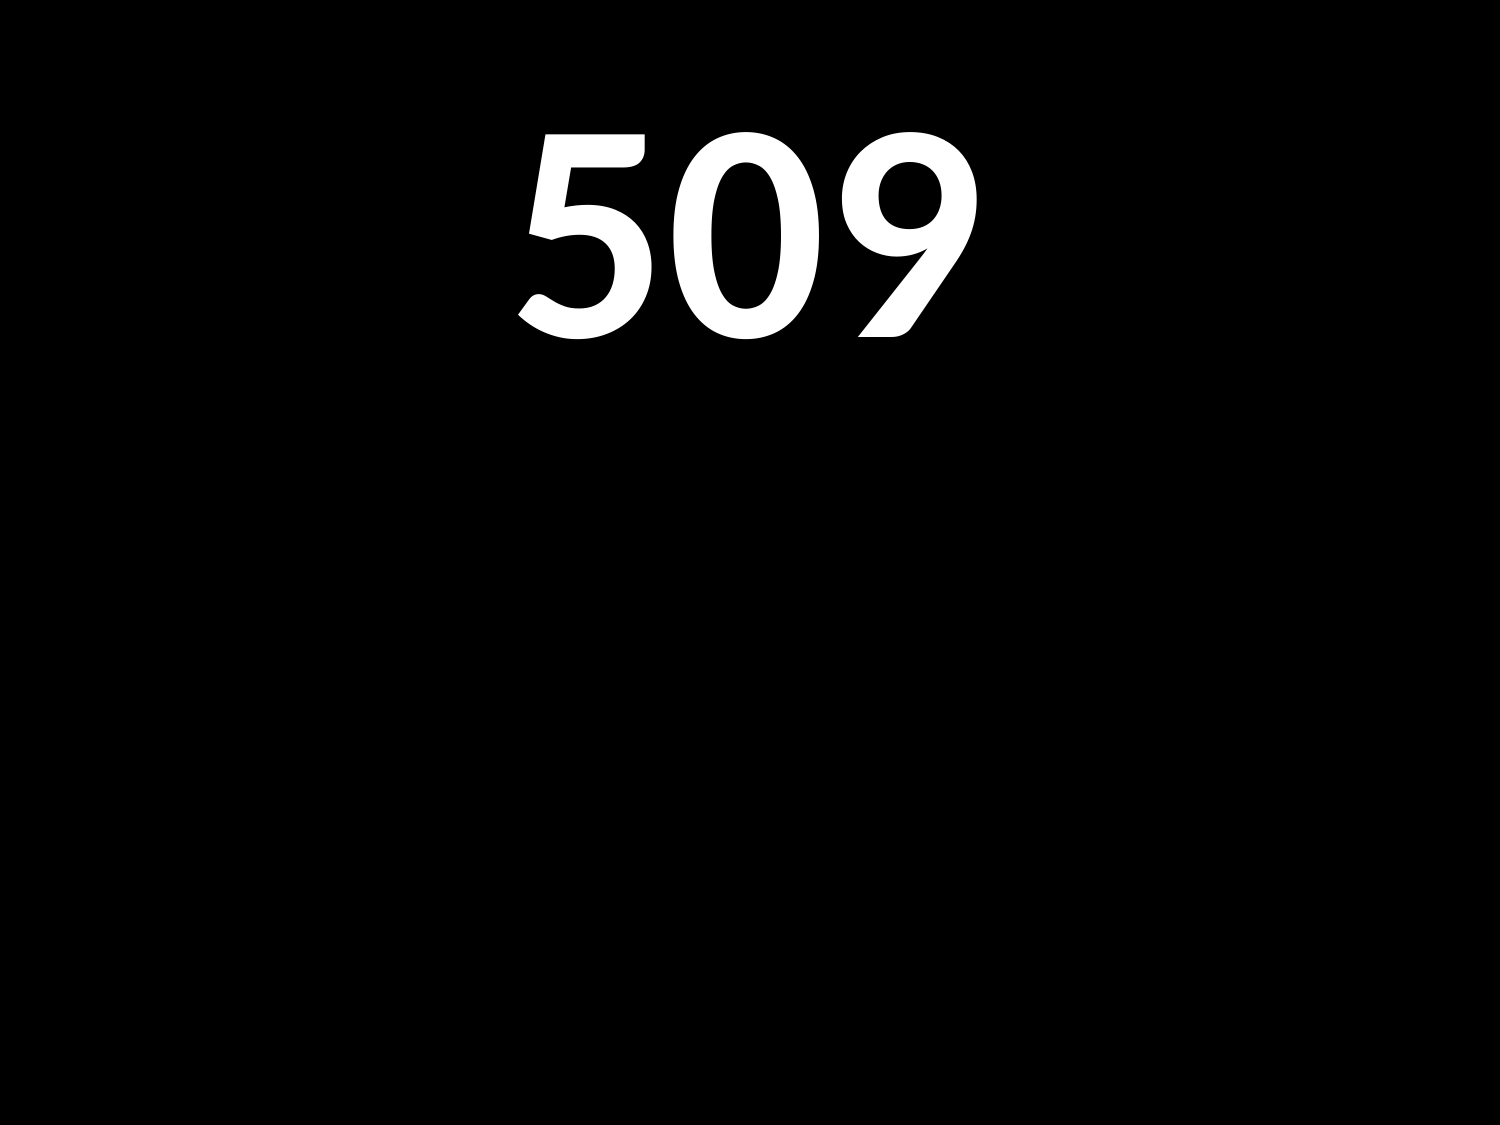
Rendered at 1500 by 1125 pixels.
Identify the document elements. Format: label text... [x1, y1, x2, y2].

text_box 509 [494, 17, 1000, 408]
